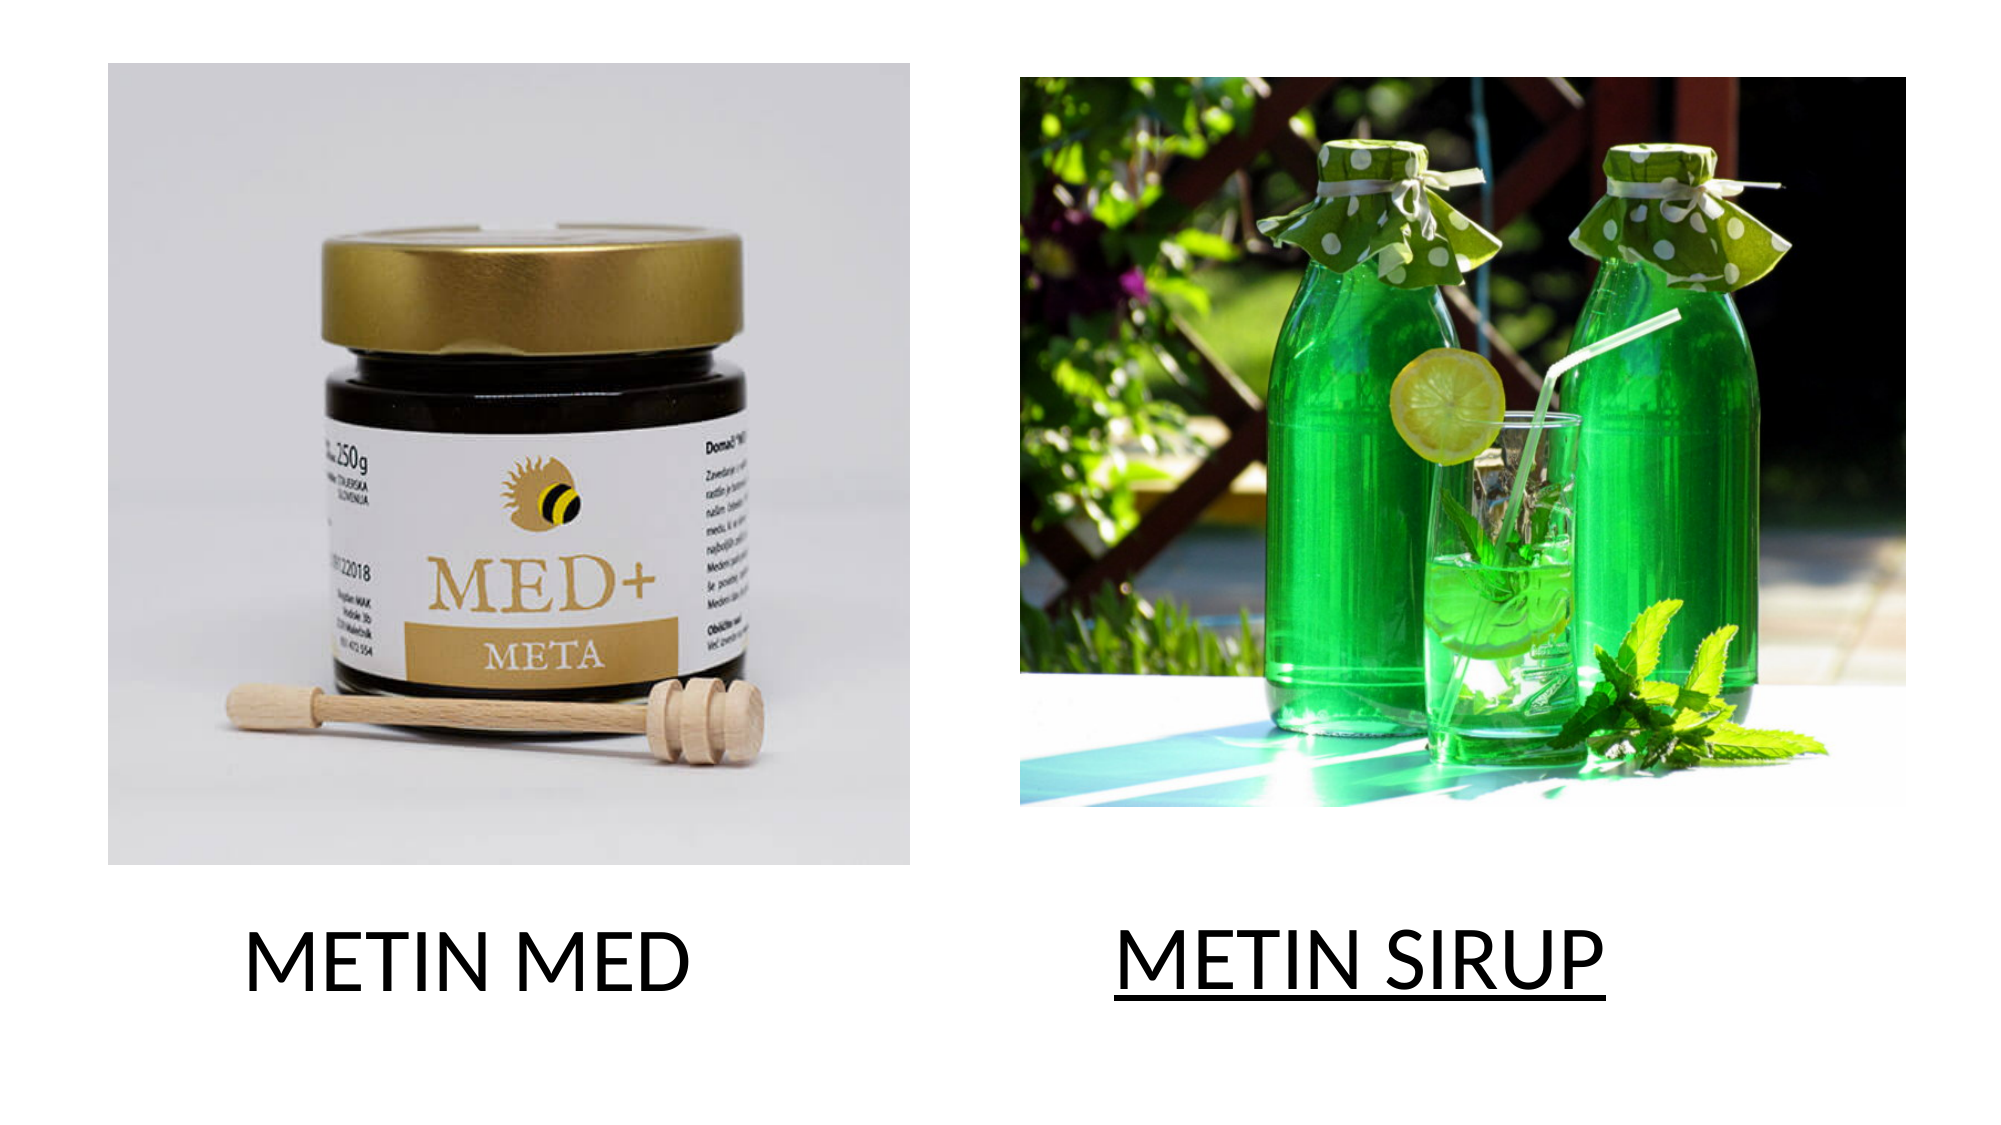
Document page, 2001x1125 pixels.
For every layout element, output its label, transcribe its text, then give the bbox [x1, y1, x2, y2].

picture [107, 63, 910, 865]
text_box METIN MED [227, 892, 945, 1018]
text_box METIN SIRUP [1099, 890, 1906, 1015]
picture [1020, 77, 1906, 807]
